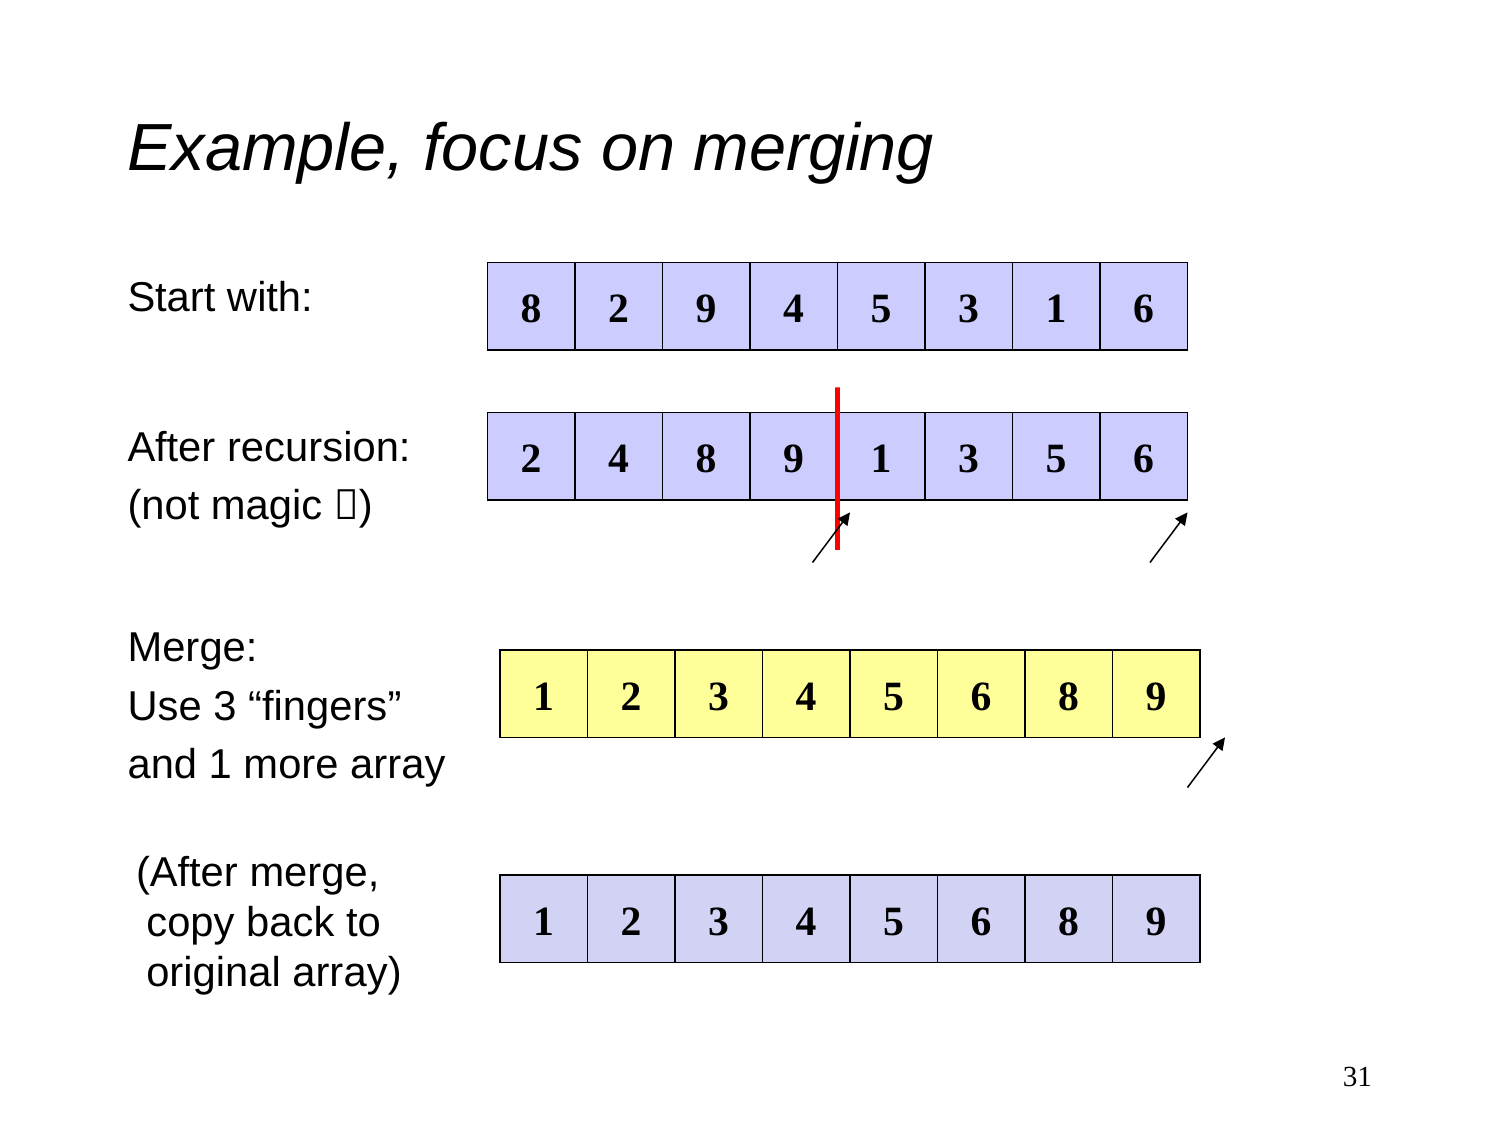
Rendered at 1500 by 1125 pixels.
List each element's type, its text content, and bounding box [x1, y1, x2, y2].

text_box 6 [937, 874, 1024, 963]
text_box 2 [587, 649, 674, 738]
text_box (After merge, copy back to original array) [74, 837, 438, 1038]
text_box 3 [674, 649, 762, 738]
text_box 2 [487, 412, 574, 500]
text_box 5 [849, 874, 937, 963]
text_box 5 [837, 262, 924, 350]
text_box 3 [924, 412, 1012, 500]
text_box 9 [1112, 649, 1200, 738]
text_box 9 [749, 412, 837, 500]
text_box [1149, 512, 1188, 563]
text_box 5 [849, 649, 937, 738]
text_box 1 [1012, 262, 1099, 350]
text_box 1 [499, 874, 587, 963]
text_box 3 [924, 262, 1012, 350]
text_box 1 [838, 412, 924, 500]
text_box 1 [499, 649, 587, 738]
text_box 6 [937, 649, 1024, 738]
text_box 9 [1112, 874, 1200, 963]
text_box [1187, 737, 1225, 788]
text_box 8 [487, 262, 574, 350]
slide_number 31 [1074, 1049, 1388, 1125]
text_box 2 [574, 262, 662, 350]
text_box 6 [1099, 412, 1188, 500]
list Start with: [112, 262, 351, 412]
text_box 5 [1012, 412, 1099, 500]
text_box 4 [574, 412, 662, 500]
text_box 2 [587, 874, 674, 963]
text_box 4 [749, 262, 837, 350]
text_box 8 [1024, 874, 1112, 963]
text_box 8 [1024, 649, 1112, 738]
text_box 4 [762, 649, 849, 738]
title Example, focus on merging [112, 49, 1388, 238]
text_box [812, 512, 850, 563]
text_box 6 [1099, 262, 1188, 350]
text_box 8 [662, 412, 749, 500]
text_box After recursion: (not magic ) [112, 412, 475, 575]
text_box 9 [662, 262, 749, 350]
text_box 3 [674, 874, 762, 963]
text_box 4 [762, 874, 849, 963]
text_box Merge: Use 3 “fingers” and 1 more array [112, 612, 475, 813]
